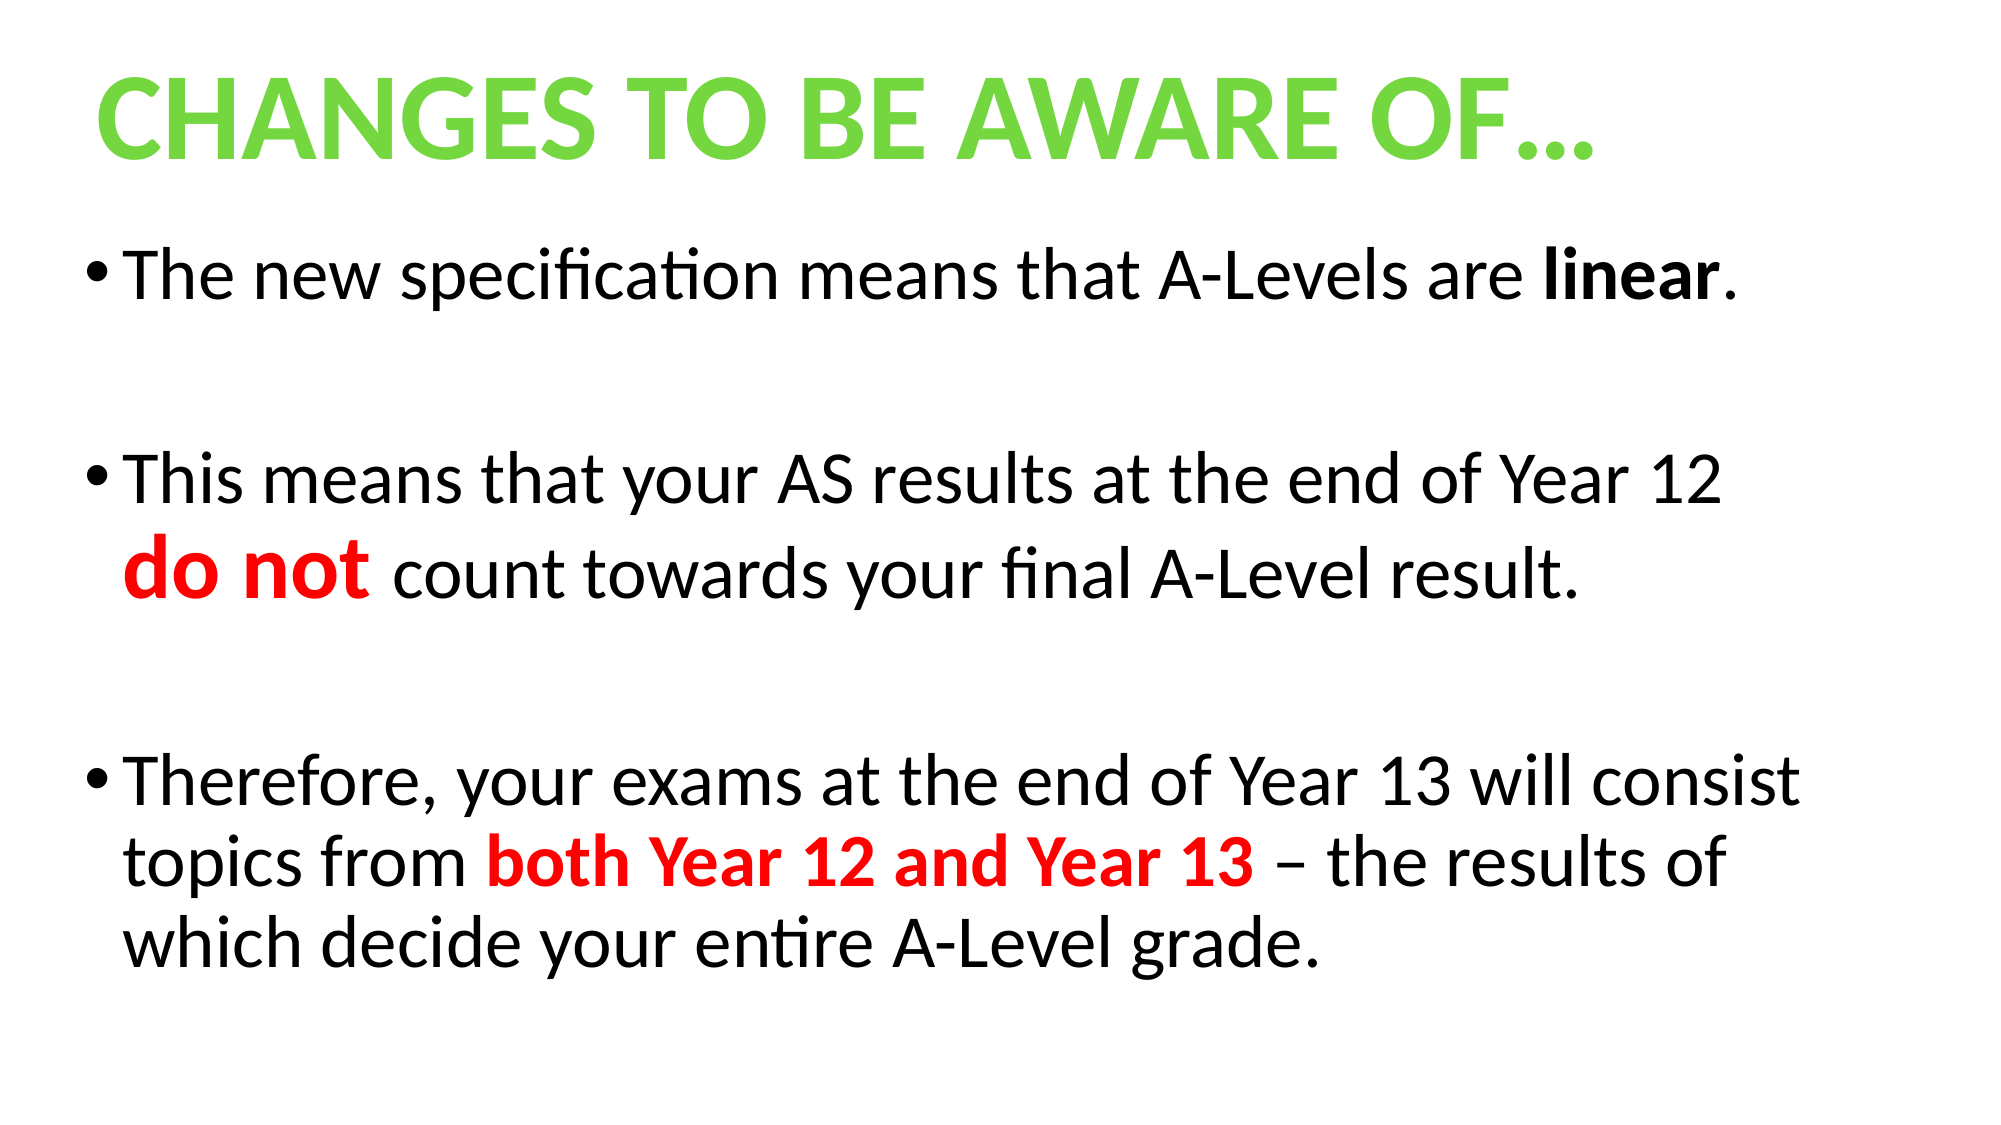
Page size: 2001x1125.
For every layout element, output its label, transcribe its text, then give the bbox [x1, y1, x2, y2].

list The new specification means that A-Levels are linear. This means that your AS results at the end of Year 12 do not count towards your final A-Level result. Therefore, your exams at the end of Year 13 will consist topics from both Year 12 and Year 13 – the results of which decide your entire A-Level grade. [69, 227, 1912, 1106]
text_box CHANGES TO BE AWARE OF… [60, 26, 1638, 192]
